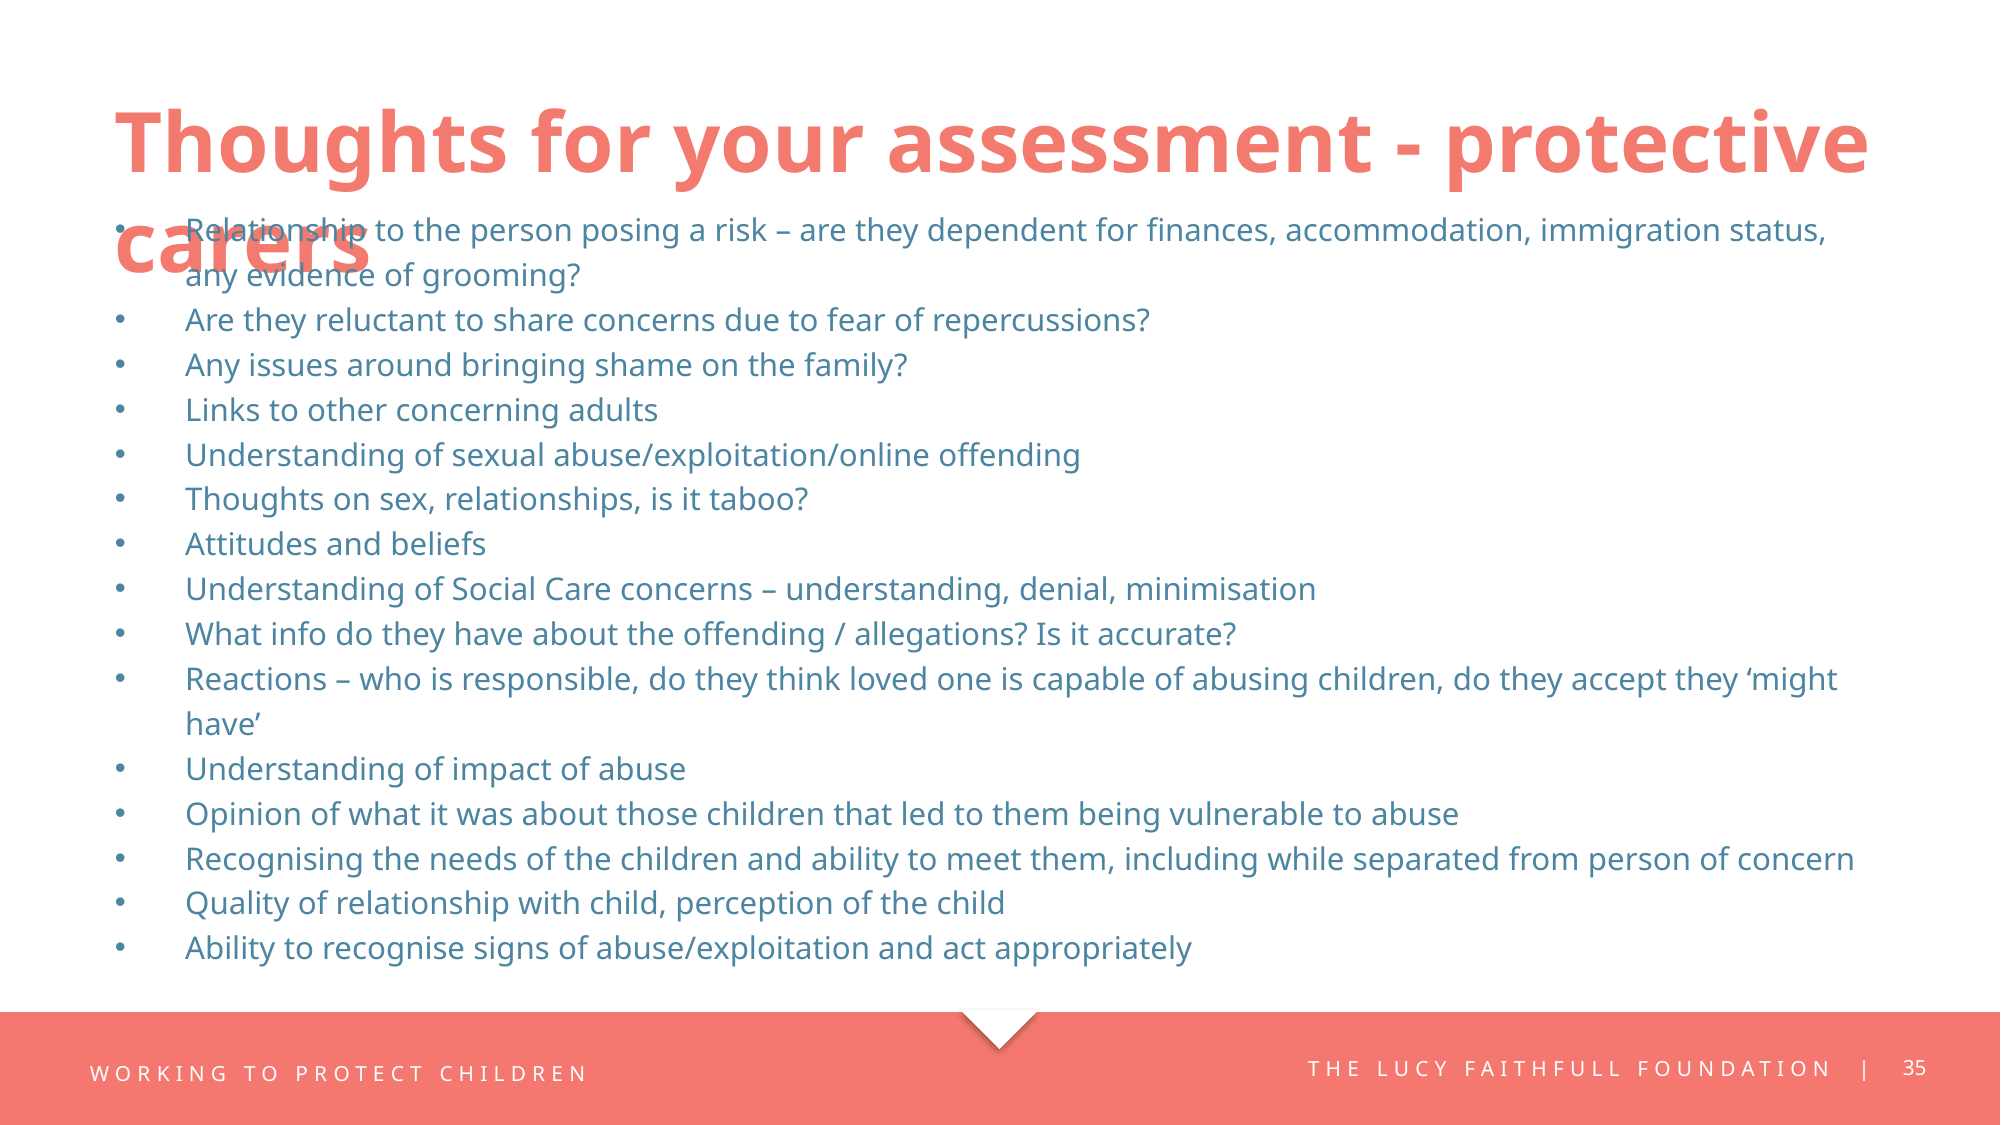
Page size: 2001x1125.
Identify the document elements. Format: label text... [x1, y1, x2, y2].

title Thoughts for your assessment - protective carers [99, 82, 1900, 195]
list Relationship to the person posing a risk – are they dependent for finances, accommodation, immigration status, any evidence of grooming? Are they reluctant to share concerns due to fear of repercussions? Any issues around bringing shame on the family? Links to other concerning adults Understanding of sexual abuse/exploitation/online offending Thoughts on sex, relationships, is it taboo? Attitudes and beliefs Understanding of Social Care concerns – understanding, denial, minimisation What info do they have about the offending / allegations? Is it accurate? Reactions – who is responsible, do they think loved one is capable of abusing children, do they accept they ‘might have’ Understanding of impact of abuse Opinion of what it was about those children that led to them being vulnerable to abuse Recognising the needs of the children and ability to meet them, including while separated from person of concern Quality of relationship with child, perception of the child Ability to recognise signs of abuse/exploitation and act appropriately [99, 195, 1900, 985]
